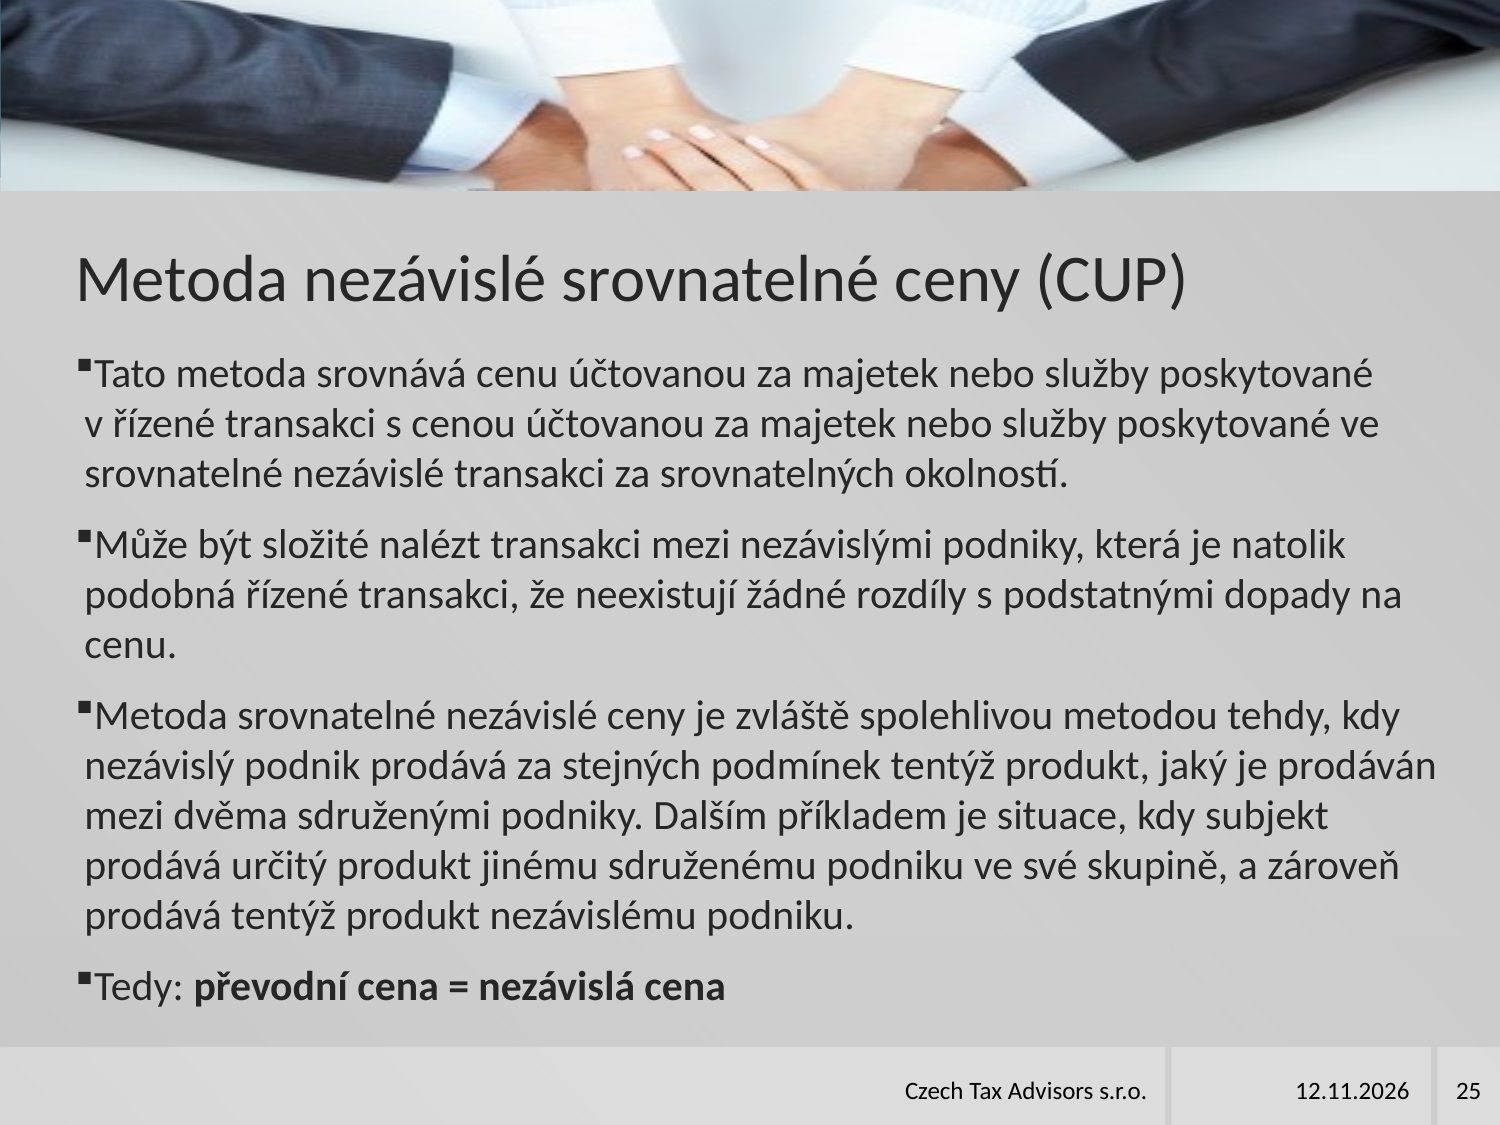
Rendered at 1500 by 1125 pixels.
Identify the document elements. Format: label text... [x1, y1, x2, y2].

title Metoda nezávislé srovnatelné ceny (CUP) [75, 199, 1425, 338]
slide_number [1175, 1070, 1425, 1108]
slide_number 25 [1434, 1070, 1497, 1108]
list Tato metoda srovnává cenu účtovanou za majetek nebo služby poskytované v řízené transakci s cenou účtovanou za majetek nebo služby poskytované ve srovnatelné nezávislé transakci za srovnatelných okolností. Může být složité nalézt transakci mezi nezávislými podniky, která je natolik podobná řízené transakci, že neexistují žádné rozdíly s podstatnými dopady na cenu. Metoda srovnatelné nezávislé ceny je zvláště spolehlivou metodou tehdy, kdy nezávislý podnik prodává za stejných podmínek tentýž produkt, jaký je prodáván mezi dvěma sdruženými podniky. Dalším příkladem je situace, kdy subjekt prodává určitý produkt jinému sdruženému podniku ve své skupině, a zároveň prodává tentýž produkt nezávislému podniku. Tedy: převodní cena = nezávislá cena [75, 338, 1459, 1047]
footer Czech Tax Advisors s.r.o. [75, 1070, 1163, 1108]
picture [0, 0, 1500, 191]
